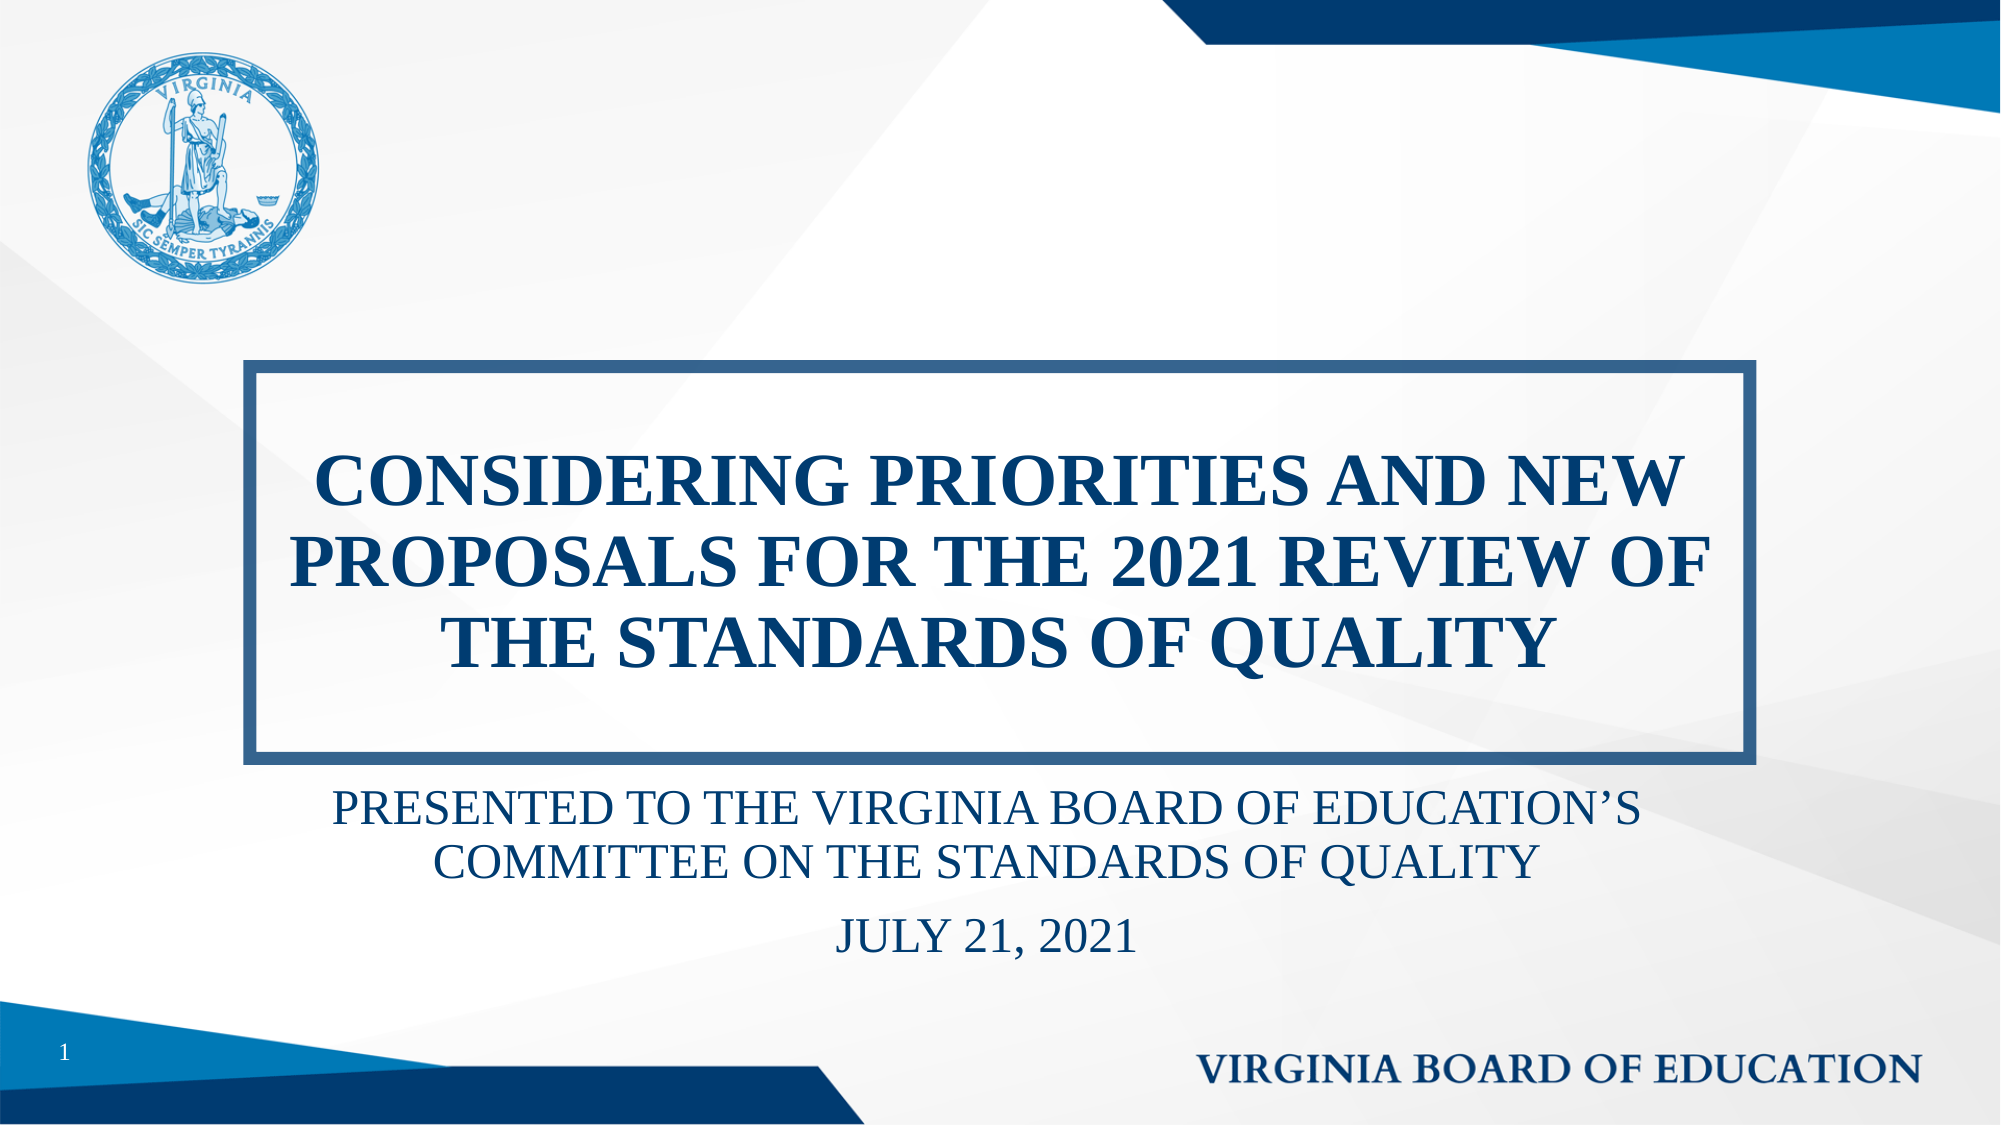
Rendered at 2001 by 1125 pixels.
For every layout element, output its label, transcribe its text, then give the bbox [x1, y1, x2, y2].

title CONSIDERING PRIORITIES AND NEW PROPOSALS FOR THE 2021 REVIEW OF THE STANDARDS OF QUALITY [243, 360, 1756, 765]
text_box 1 [43, 1020, 494, 1081]
subtitle PRESENTED TO THE VIRGINIA BOARD OF EDUCATION’S COMMITTEE ON THE STANDARDS OF QUALITY JULY 21, 2021 [236, 773, 1737, 943]
picture [0, 0, 2001, 1125]
